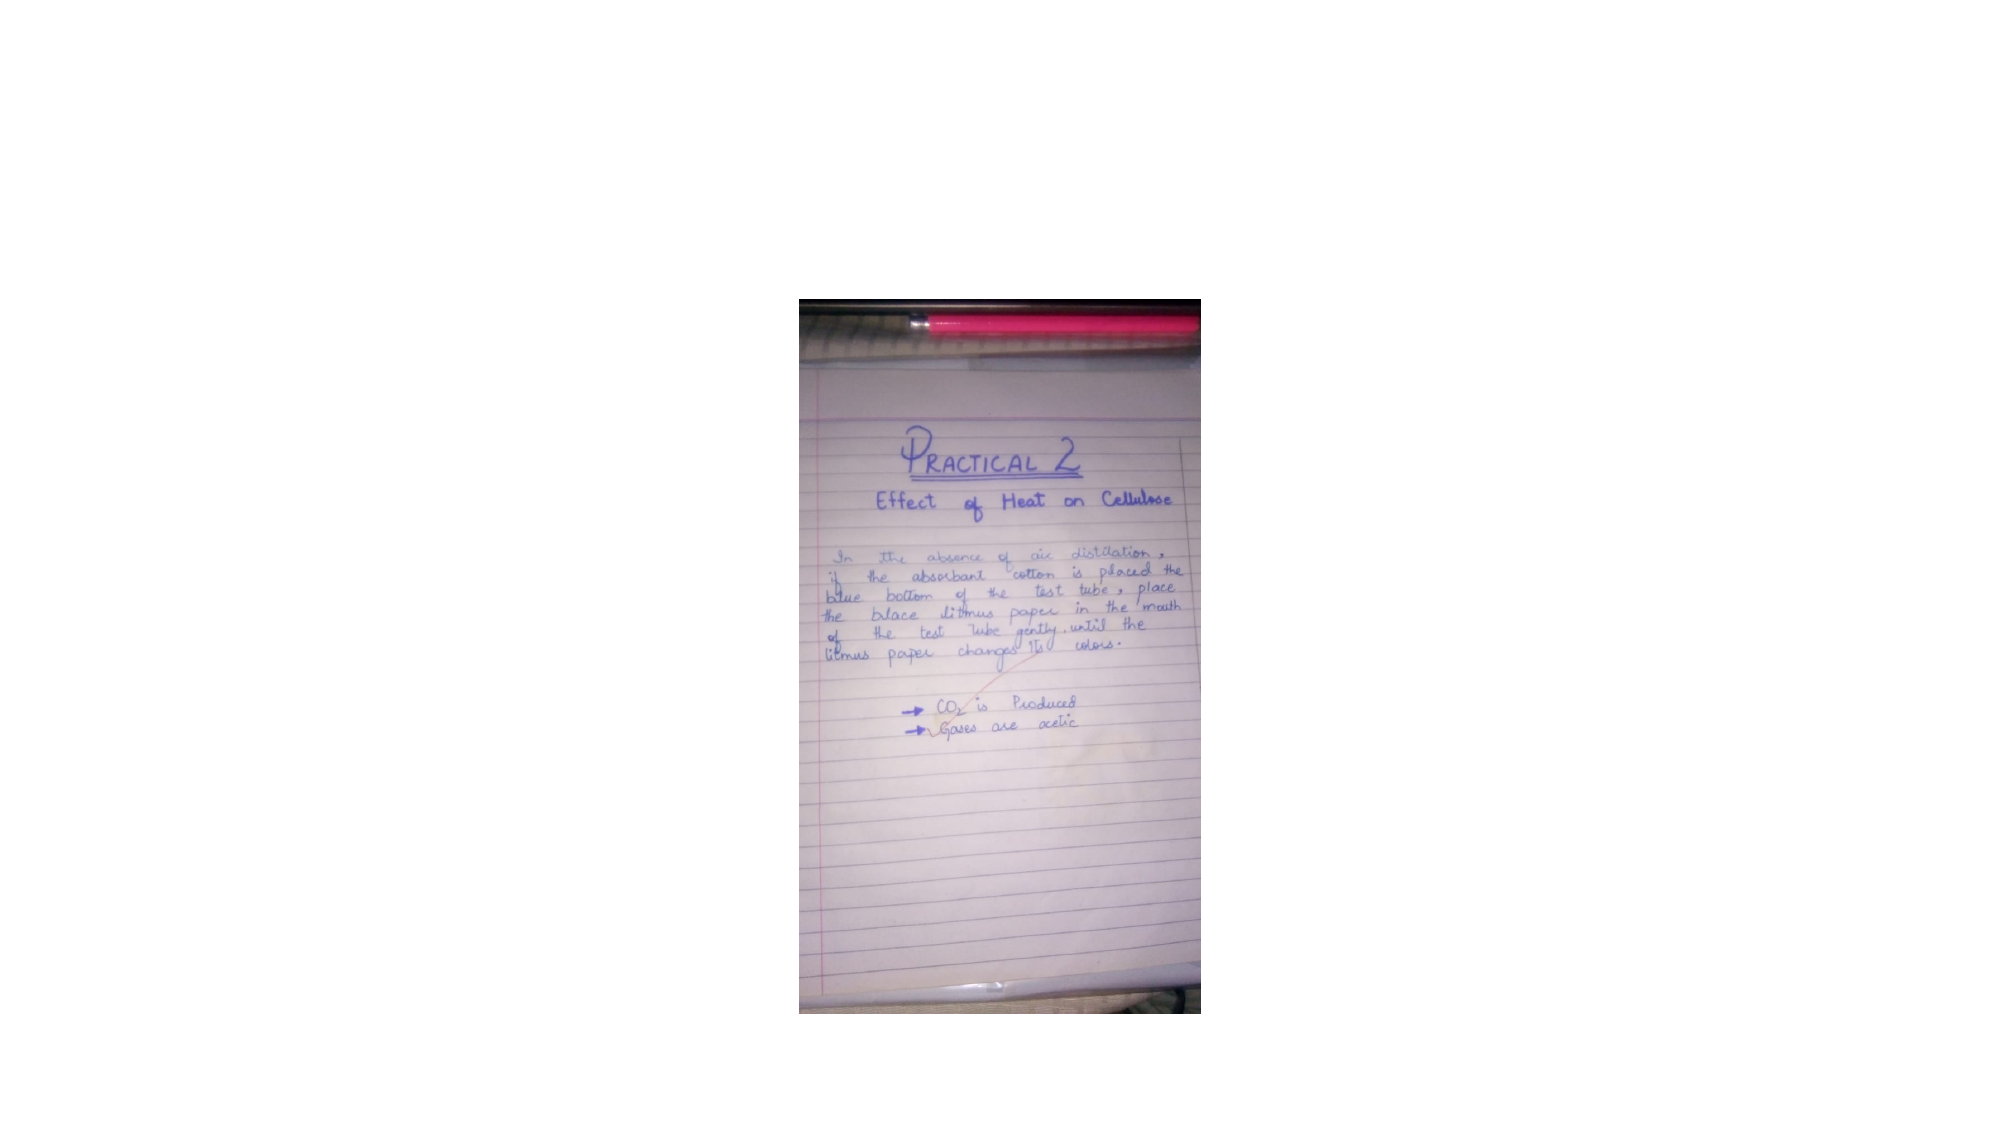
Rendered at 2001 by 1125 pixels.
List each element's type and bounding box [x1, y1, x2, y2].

list [799, 299, 1201, 1014]
